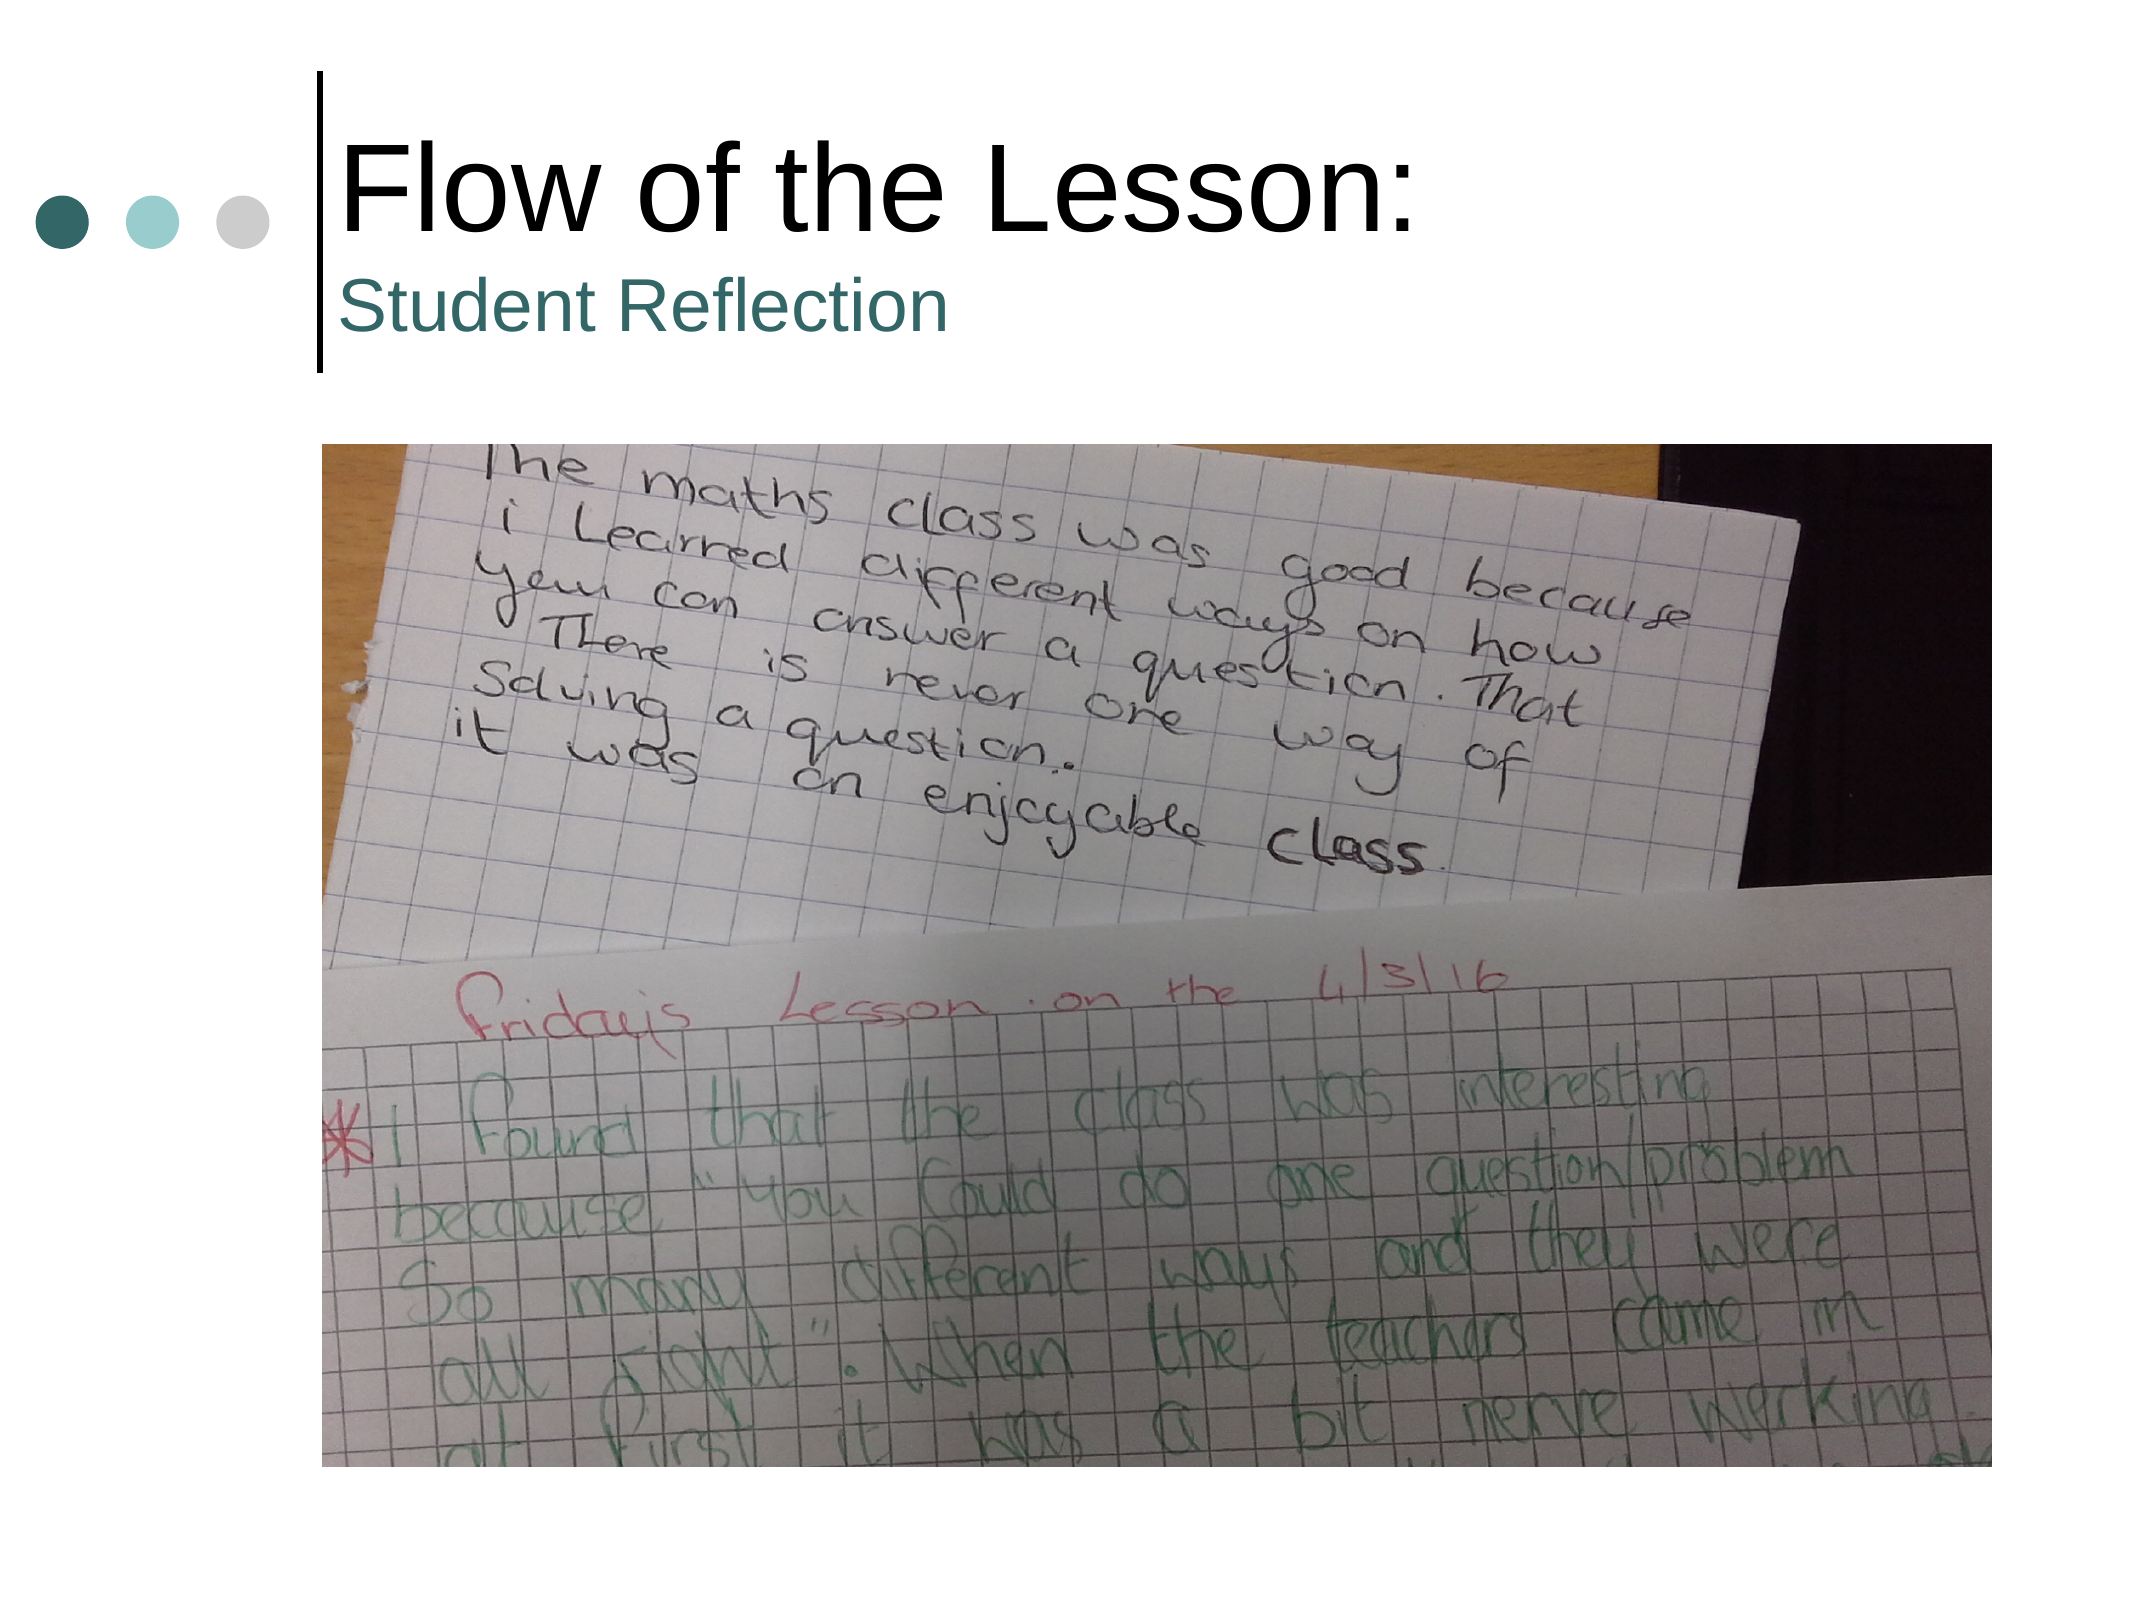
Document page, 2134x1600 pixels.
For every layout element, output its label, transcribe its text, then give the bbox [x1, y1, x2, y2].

title Flow of the Lesson: Student Reflection [322, 123, 1959, 443]
picture [322, 444, 1992, 1467]
